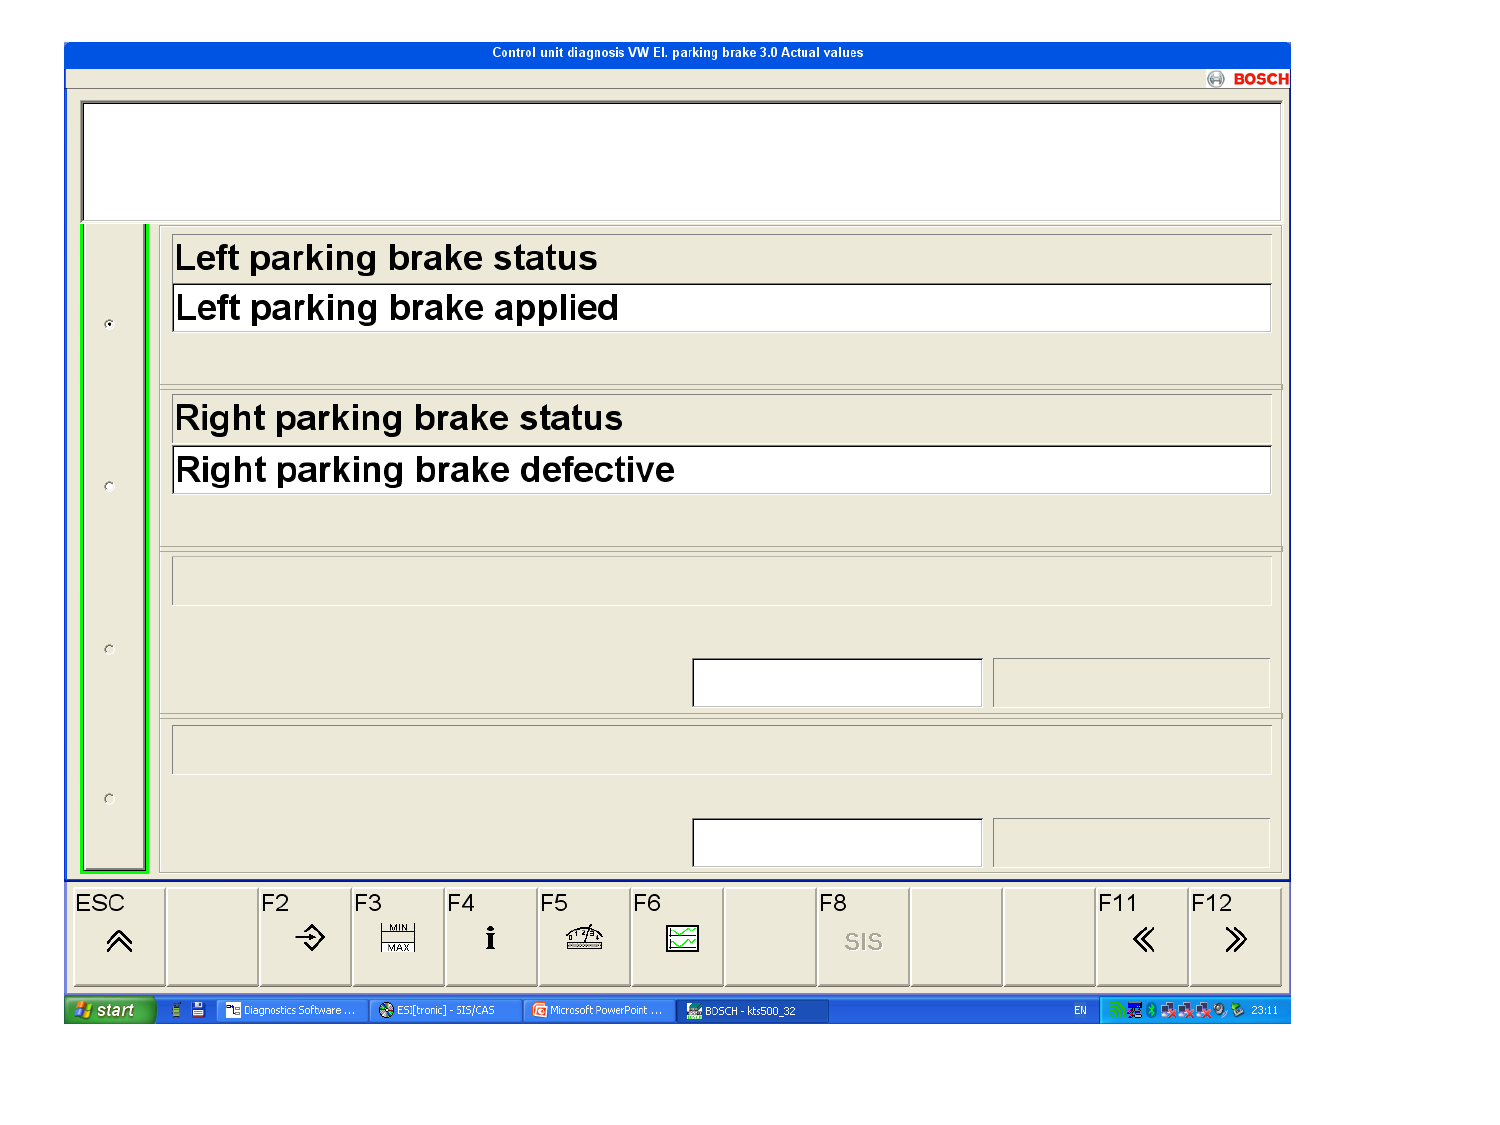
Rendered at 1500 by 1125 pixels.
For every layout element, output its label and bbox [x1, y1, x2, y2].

picture [64, 42, 1291, 1024]
